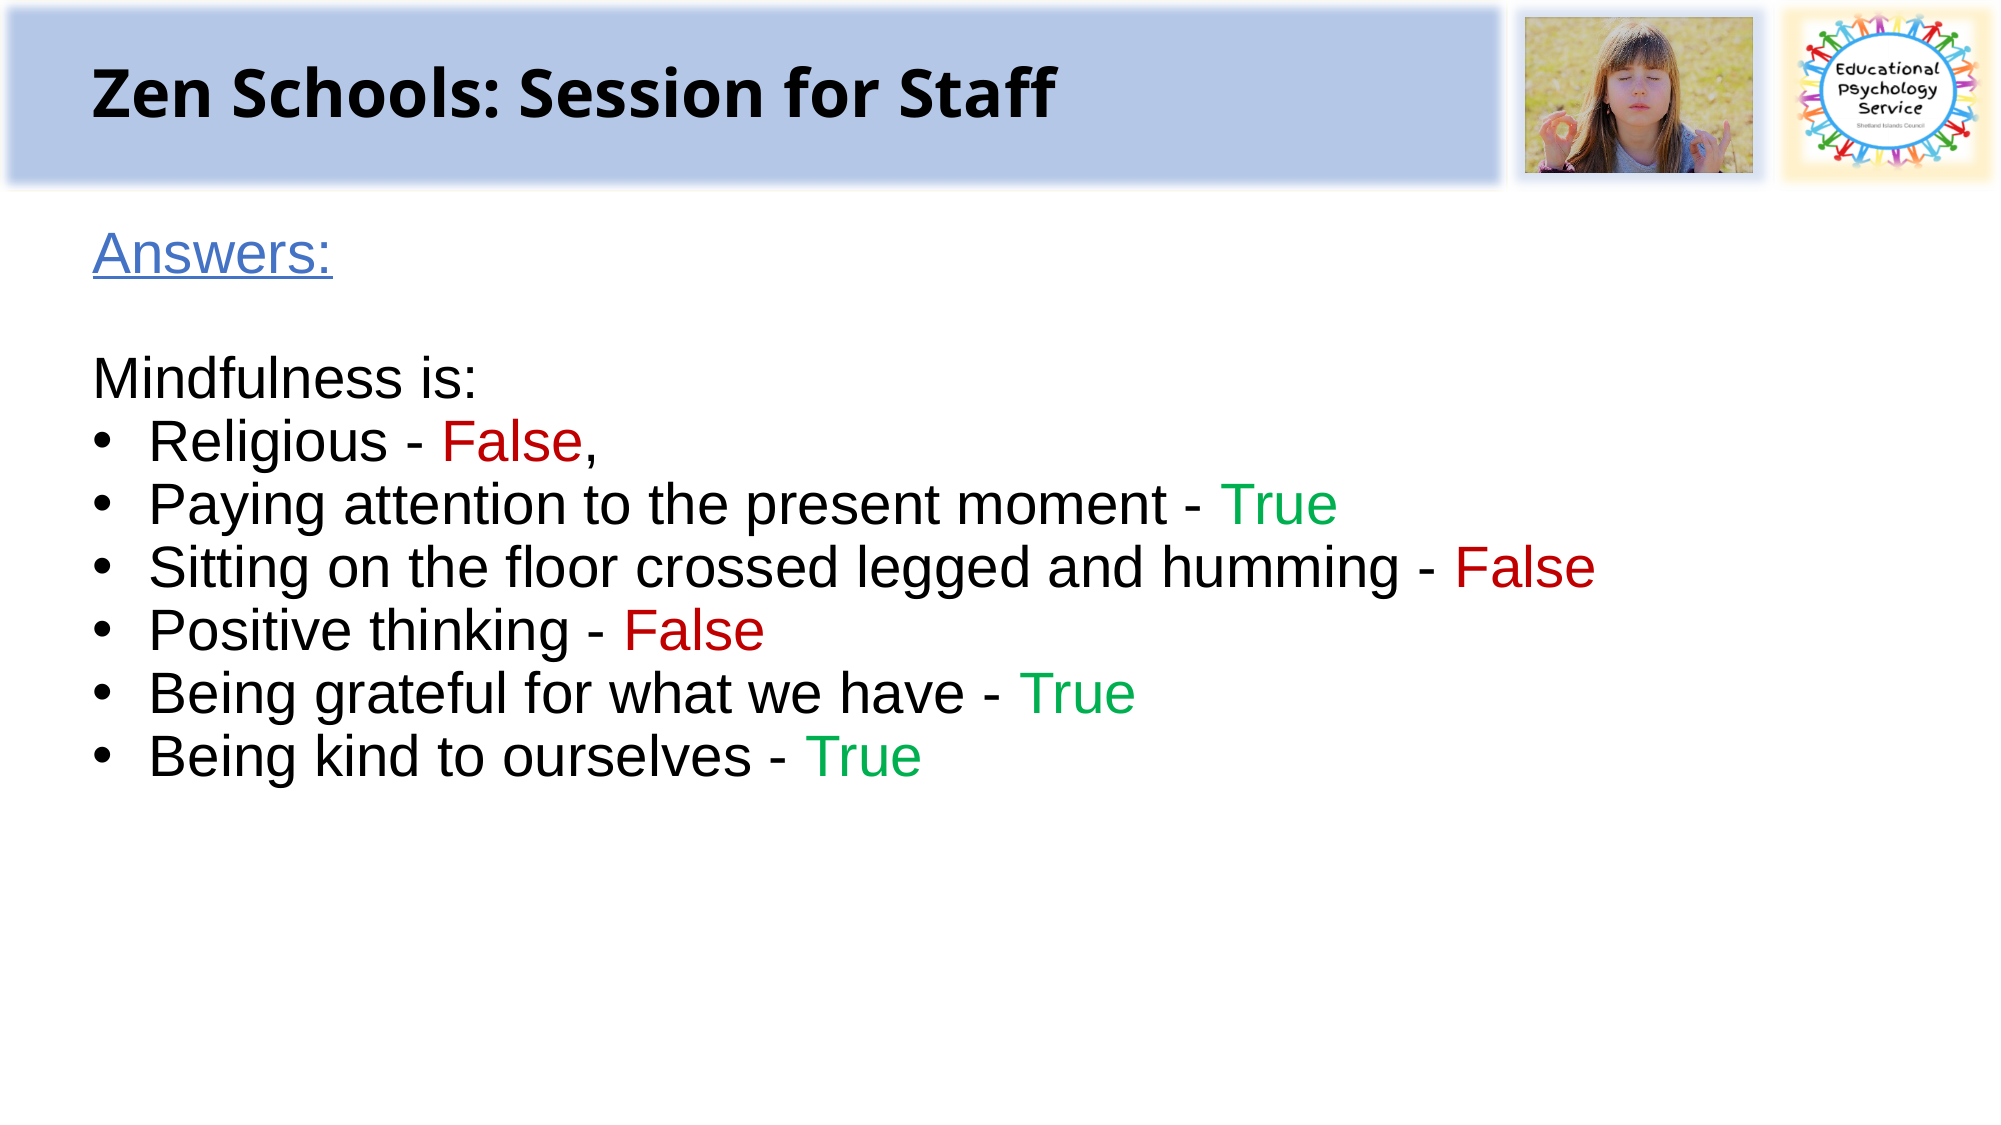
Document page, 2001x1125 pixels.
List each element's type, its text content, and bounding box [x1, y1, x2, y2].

text_box Answers: Mindfulness is: Religious - False, Paying attention to the present moment - True Sitting on the floor crossed legged and humming - False Positive thinking - False Being grateful for what we have - True Being kind to ourselves - True [78, 215, 1899, 339]
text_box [0, 0, 2000, 191]
